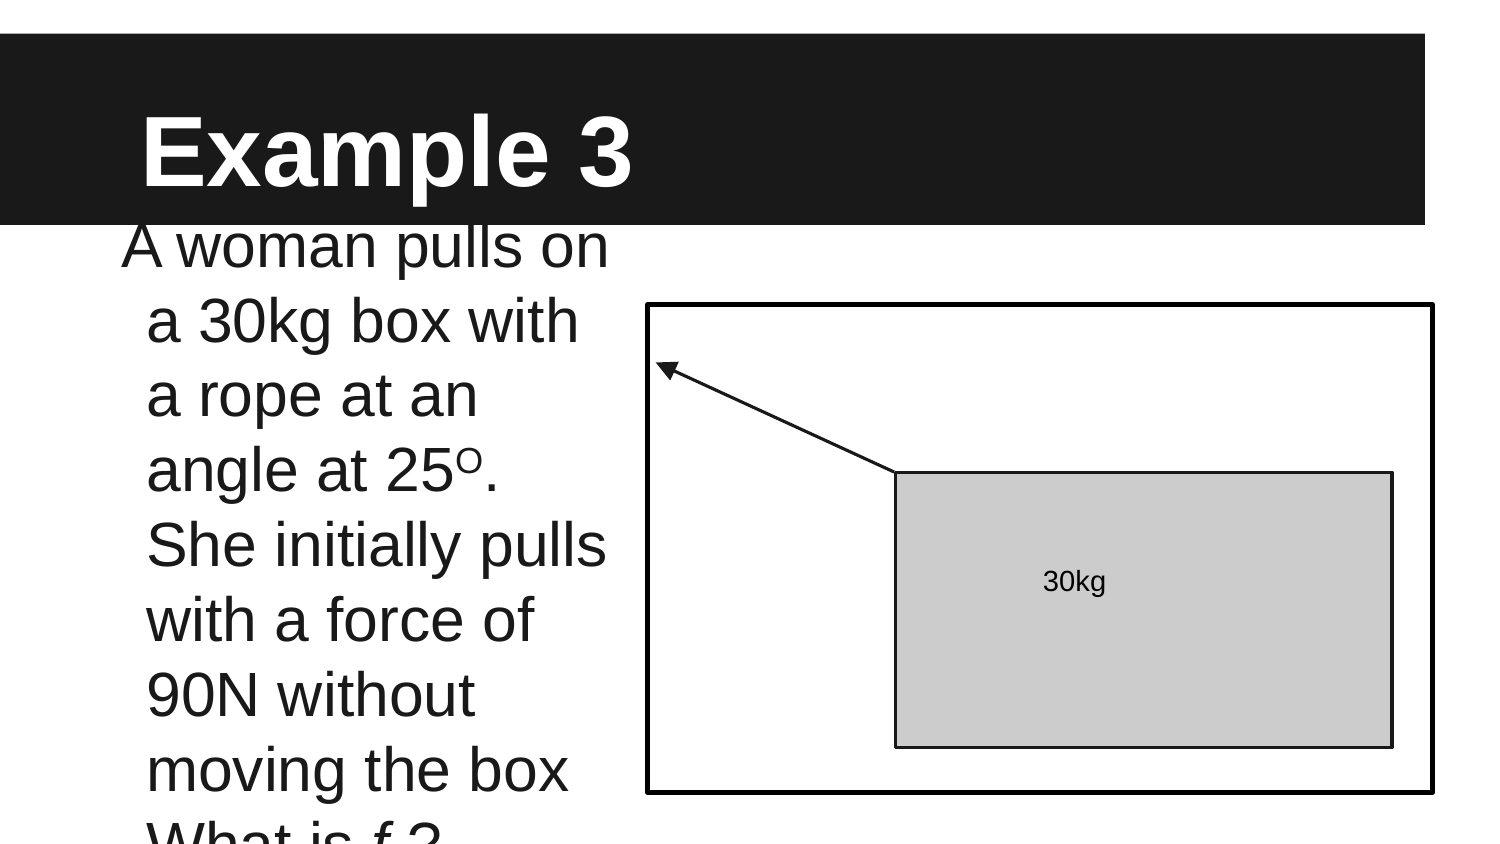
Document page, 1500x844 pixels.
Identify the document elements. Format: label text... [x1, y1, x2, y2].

text_box [647, 304, 1433, 793]
title Example 3 [75, 33, 1425, 221]
list A woman pulls on a 30kg box with a rope at an angle at 25O. She initially pulls with a force of 90N without moving the box What is fs? [75, 189, 638, 758]
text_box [655, 362, 895, 473]
